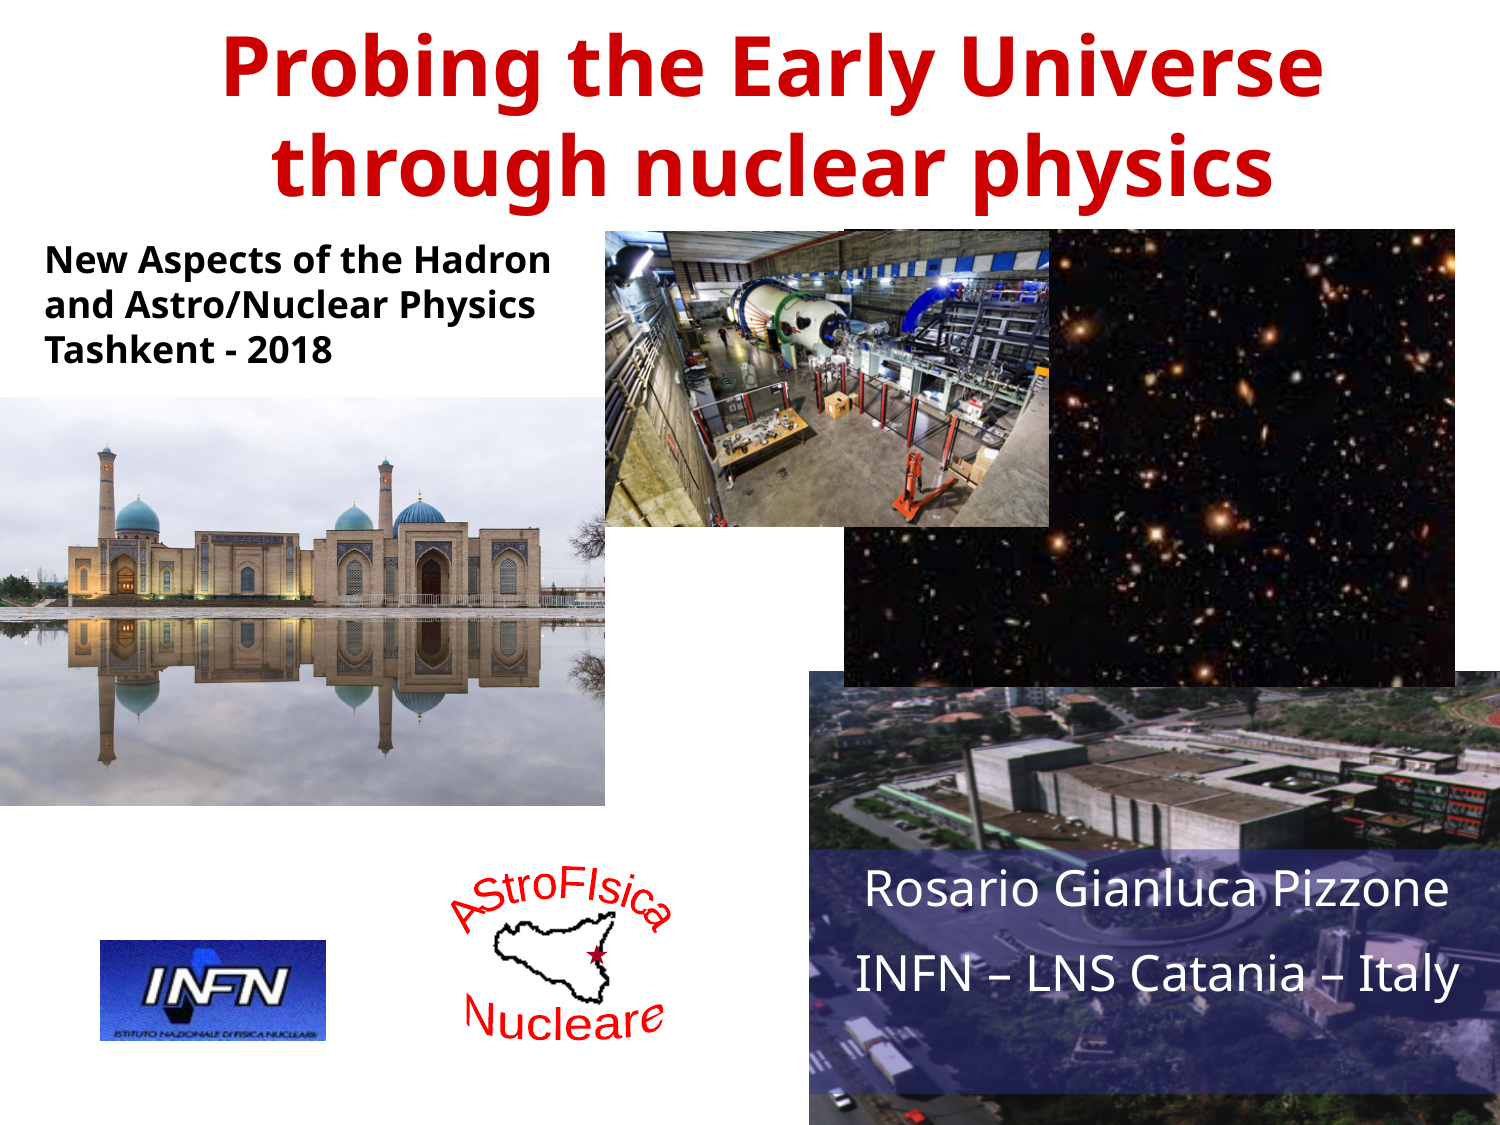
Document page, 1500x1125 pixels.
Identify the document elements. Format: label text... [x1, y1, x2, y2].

picture [100, 940, 326, 1042]
text_box New Aspects of the Hadron and Astro/Nuclear Physics Tashkent - 2018 [29, 229, 589, 379]
picture [0, 228, 1500, 1125]
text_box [454, 881, 669, 1041]
text_box Probing the Early Universe through nuclear physics [135, 19, 1411, 207]
